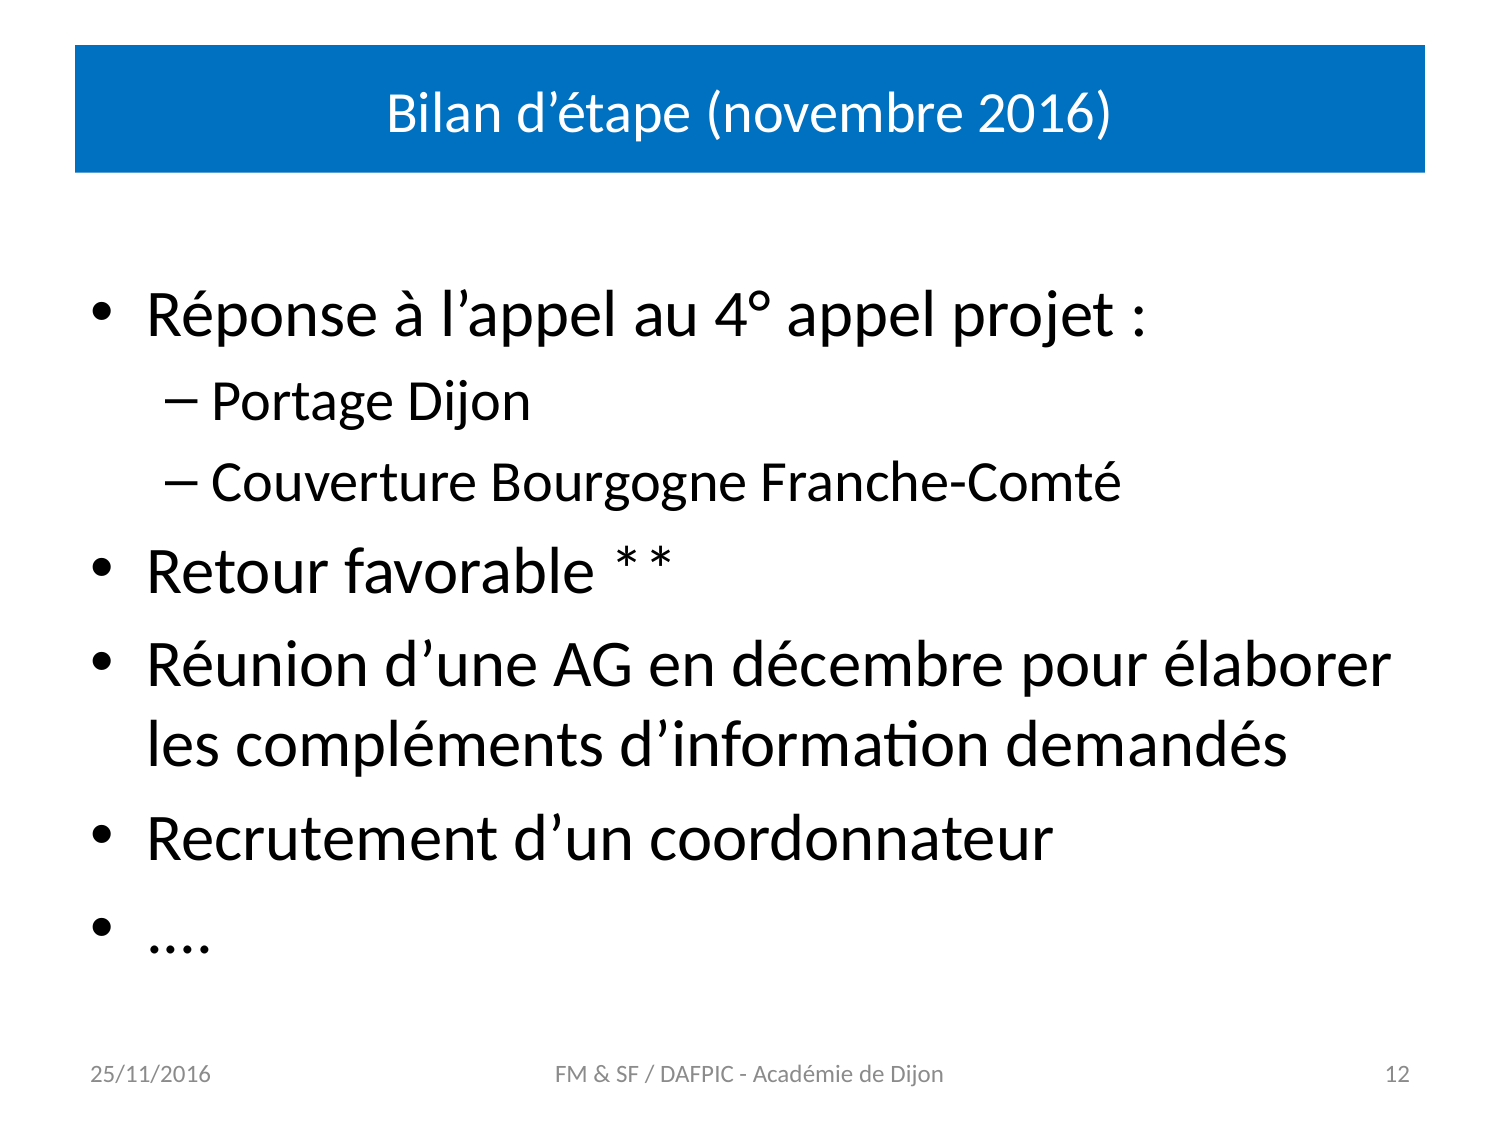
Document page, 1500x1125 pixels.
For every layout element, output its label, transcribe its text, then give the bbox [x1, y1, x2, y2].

title Bilan d’étape (novembre 2016) [75, 45, 1425, 173]
footer FM & SF / DAFPIC - Académie de Dijon [512, 1042, 988, 1103]
list Réponse à l’appel au 4° appel projet : Portage Dijon Couverture Bourgogne Franche-Comté Retour favorable ** Réunion d’une AG en décembre pour élaborer les compléments d’information demandés Recrutement d’un coordonnateur .... [75, 262, 1425, 1005]
slide_number 12 [1074, 1042, 1425, 1103]
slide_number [75, 1042, 425, 1103]
